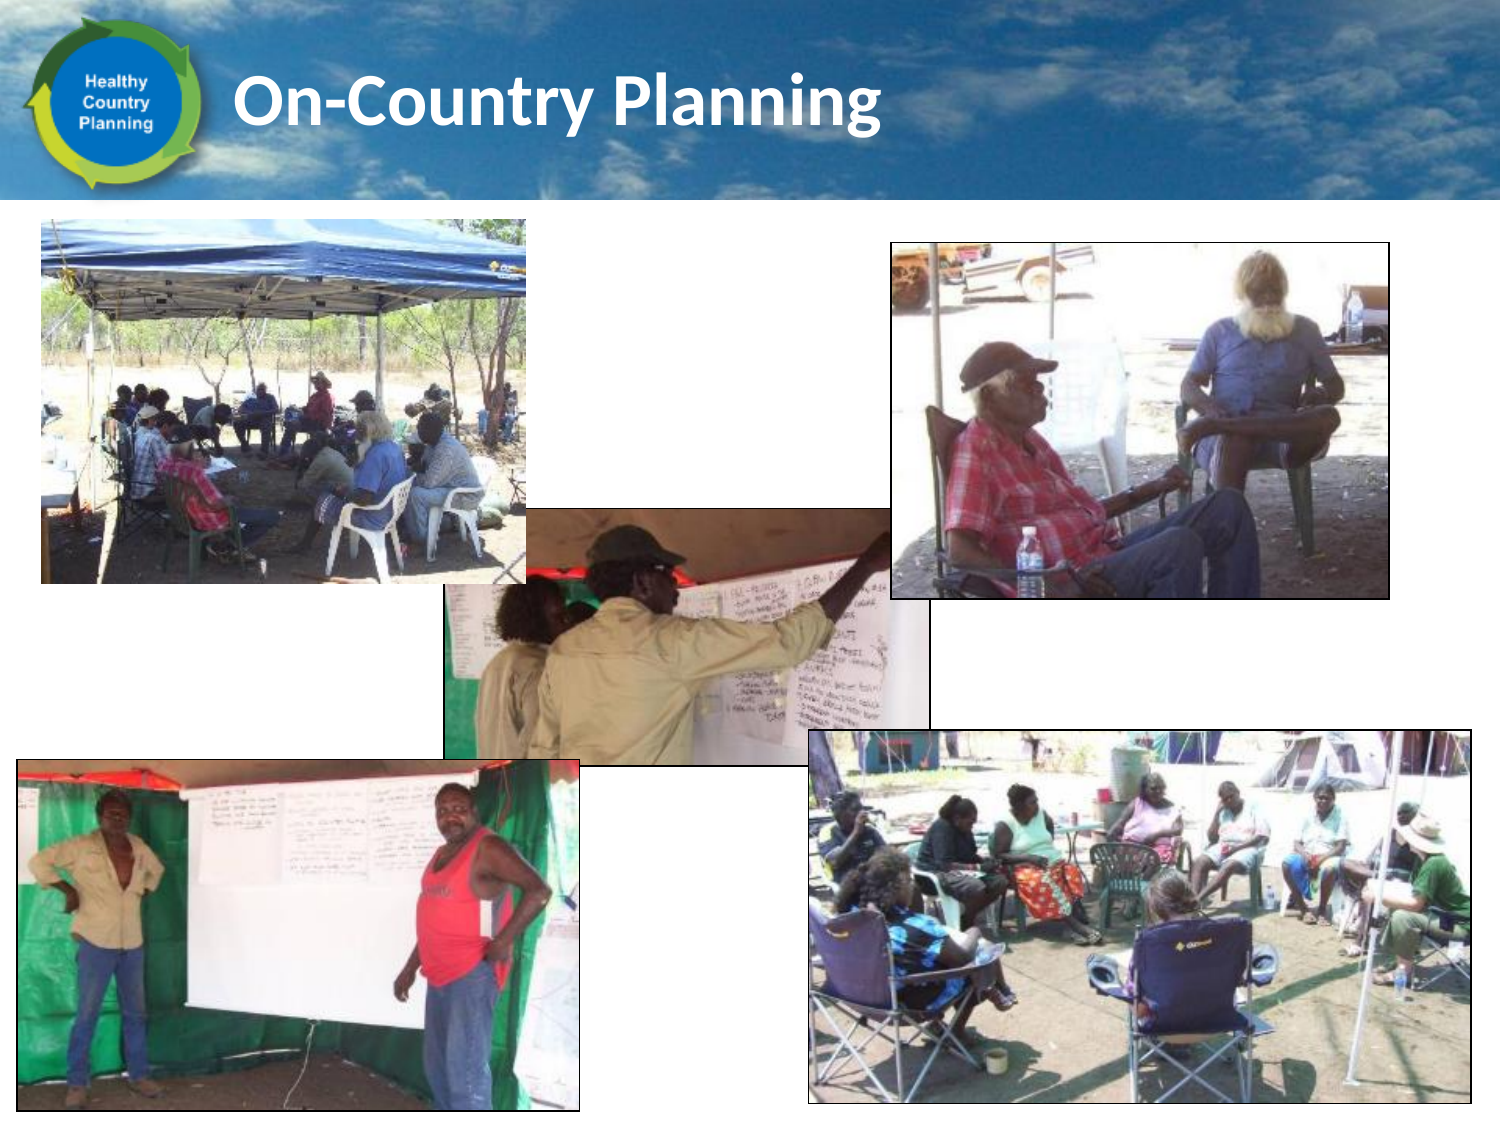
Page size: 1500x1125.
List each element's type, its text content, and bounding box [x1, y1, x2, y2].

picture [0, 0, 1500, 1111]
title On-Country Planning [218, 1, 1483, 190]
